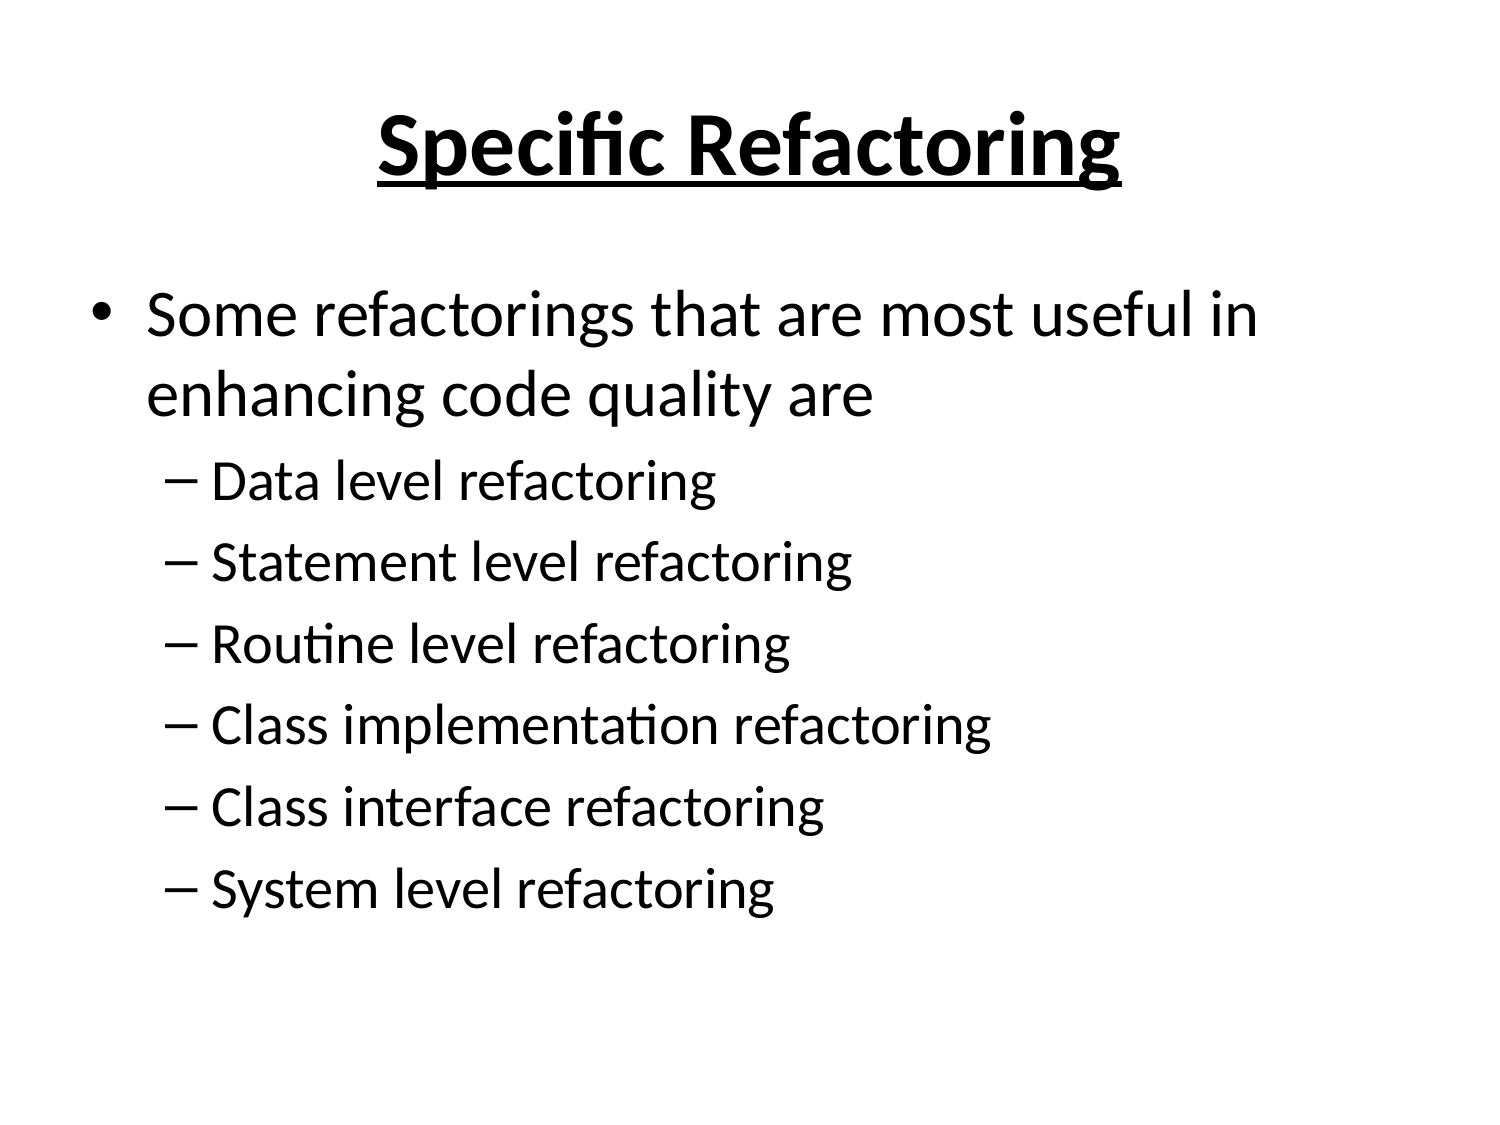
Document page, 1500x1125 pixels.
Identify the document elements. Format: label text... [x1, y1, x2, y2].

title Specific Refactoring [75, 45, 1425, 233]
list Some refactorings that are most useful in enhancing code quality are Data level refactoring Statement level refactoring Routine level refactoring Class implementation refactoring Class interface refactoring System level refactoring [75, 262, 1425, 1005]
